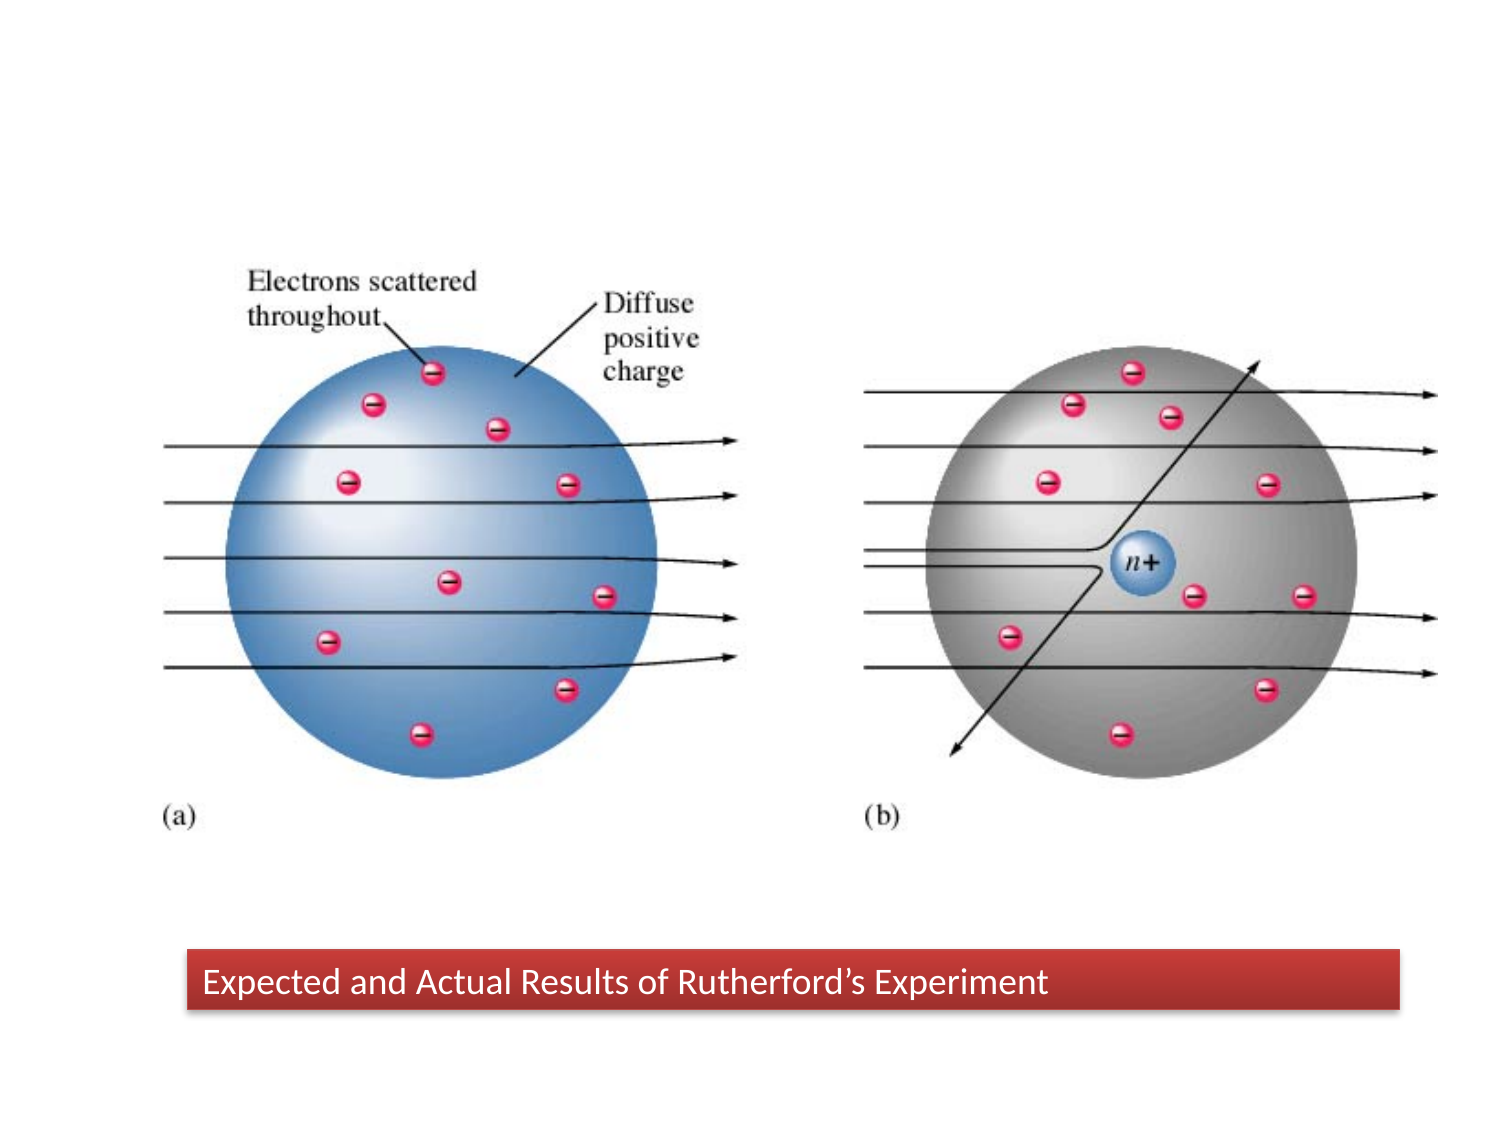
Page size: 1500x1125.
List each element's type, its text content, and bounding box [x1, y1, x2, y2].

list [162, 262, 1438, 838]
text_box Expected and Actual Results of Rutherford’s Experiment [187, 949, 1400, 1010]
